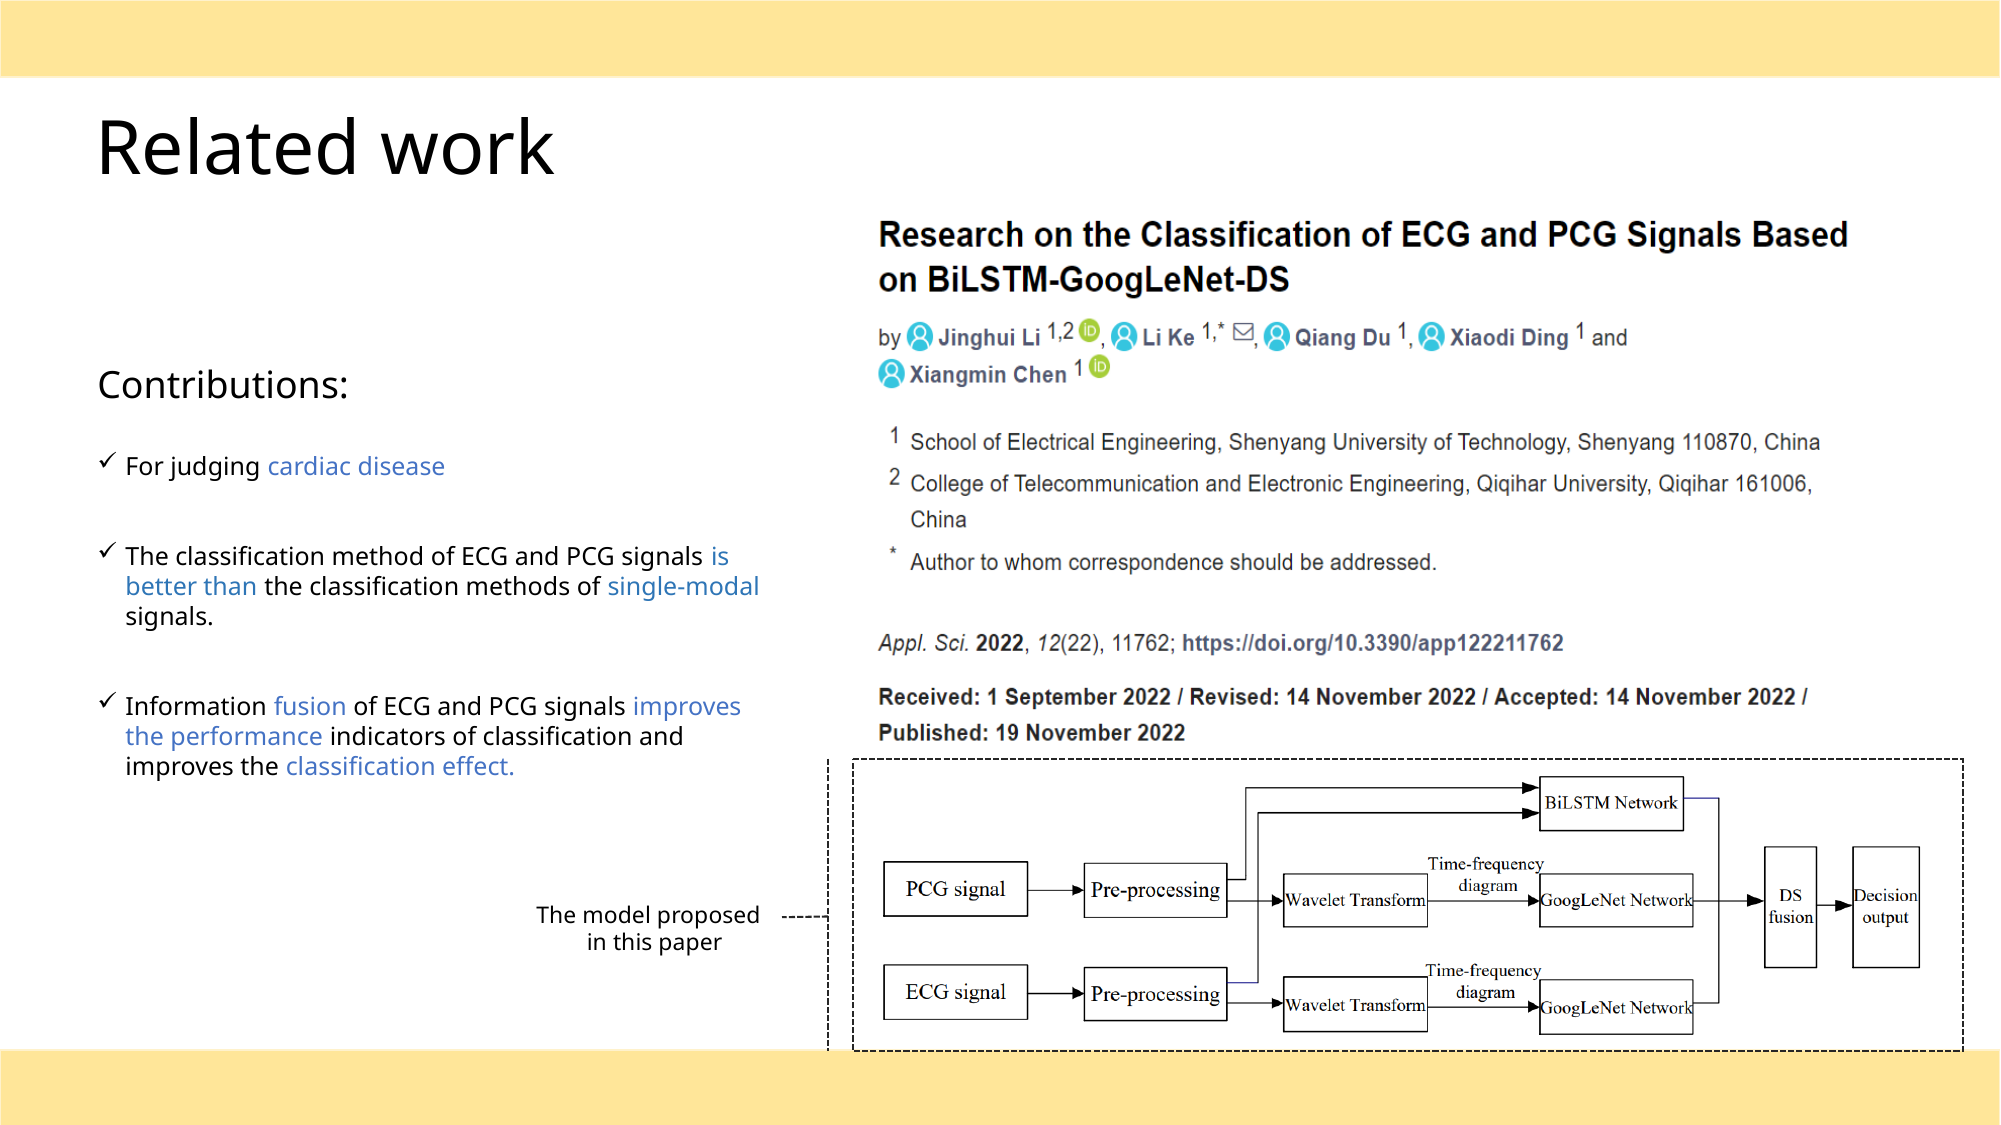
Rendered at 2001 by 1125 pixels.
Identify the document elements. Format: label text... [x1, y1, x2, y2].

picture [837, 194, 1979, 1040]
text_box [0, 0, 2000, 78]
text_box [0, 1049, 2000, 1125]
text_box Contributions: For judging cardiac disease The classification method of ECG and PCG signals is better than the classification methods of single-modal signals. Information fusion of ECG and PCG signals improves the performance indicators of classification and improves the classification effect. [82, 353, 780, 833]
text_box [852, 762, 1964, 1052]
text_box The model proposed in this paper [520, 892, 796, 963]
text_box [821, 915, 829, 922]
title Related work [80, 78, 1799, 226]
